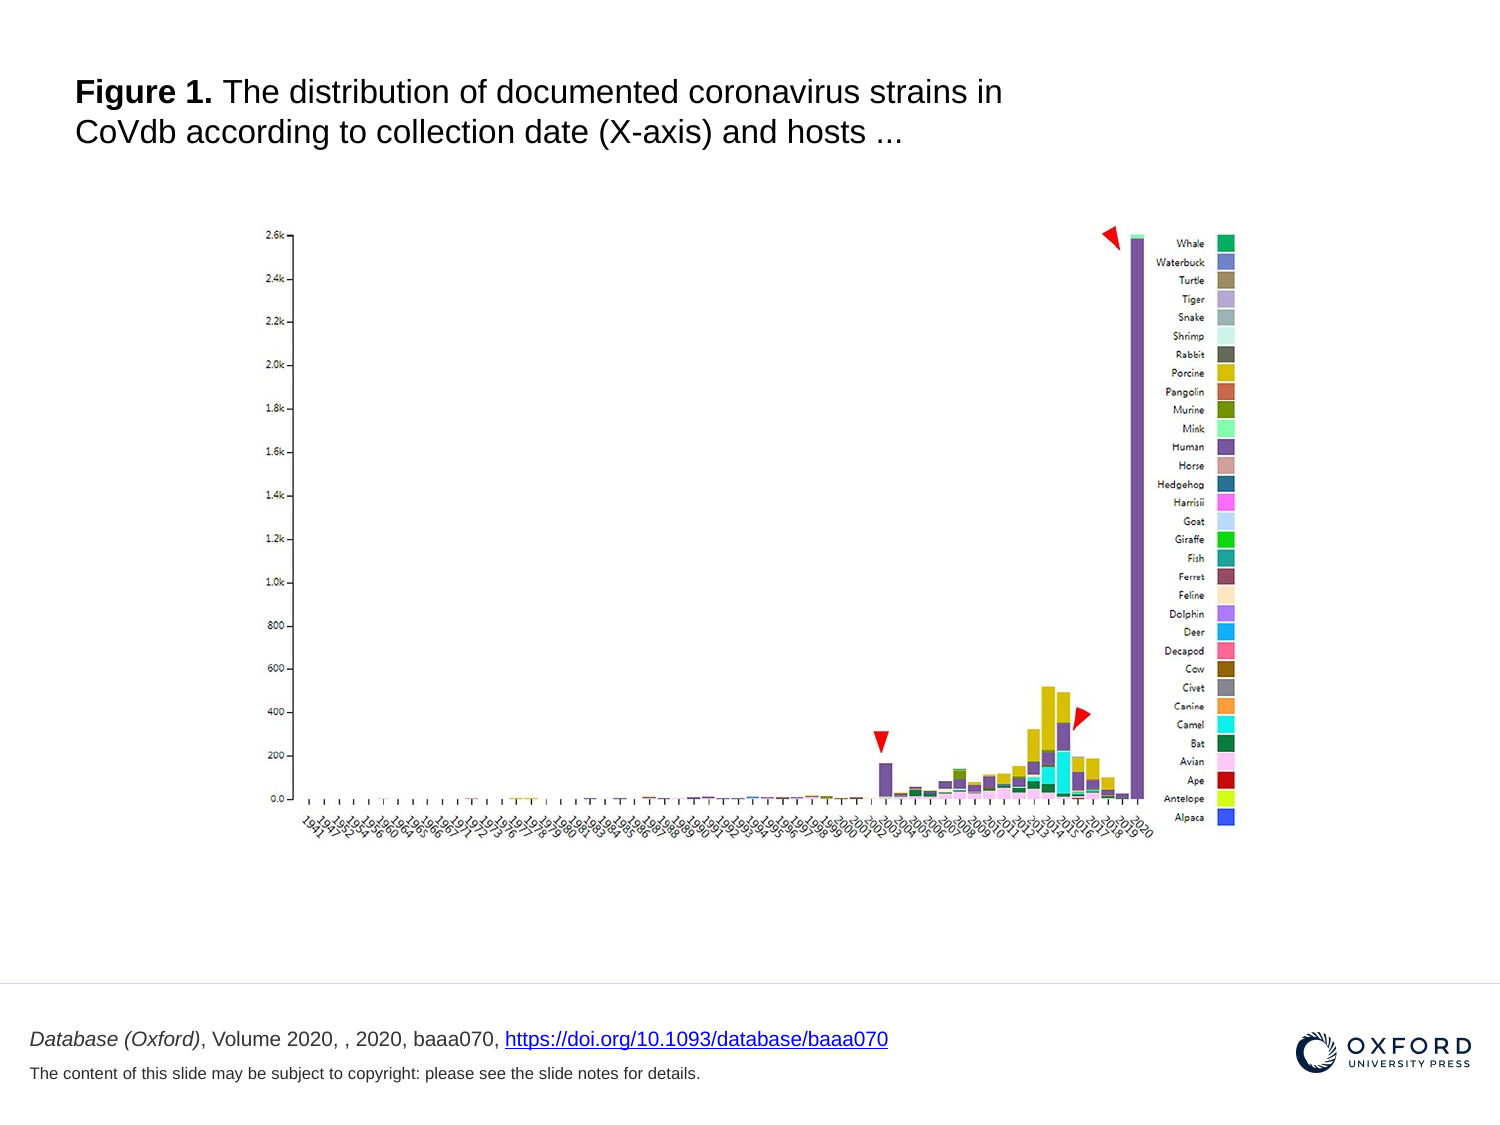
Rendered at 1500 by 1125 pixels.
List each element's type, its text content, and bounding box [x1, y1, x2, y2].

picture [1296, 1032, 1471, 1073]
picture [262, 224, 1238, 841]
footer Database (Oxford), Volume 2020, , 2020, baaa070, https://doi.org/10.1093/database/baaa070 The content of this slide may be subject to copyright: please see the slide notes for details. [0, 983, 1260, 1125]
title Figure 1. The distribution of documented coronavirus strains in CoVdb according to collection date (X-axis) and hosts ... [75, 69, 1078, 171]
